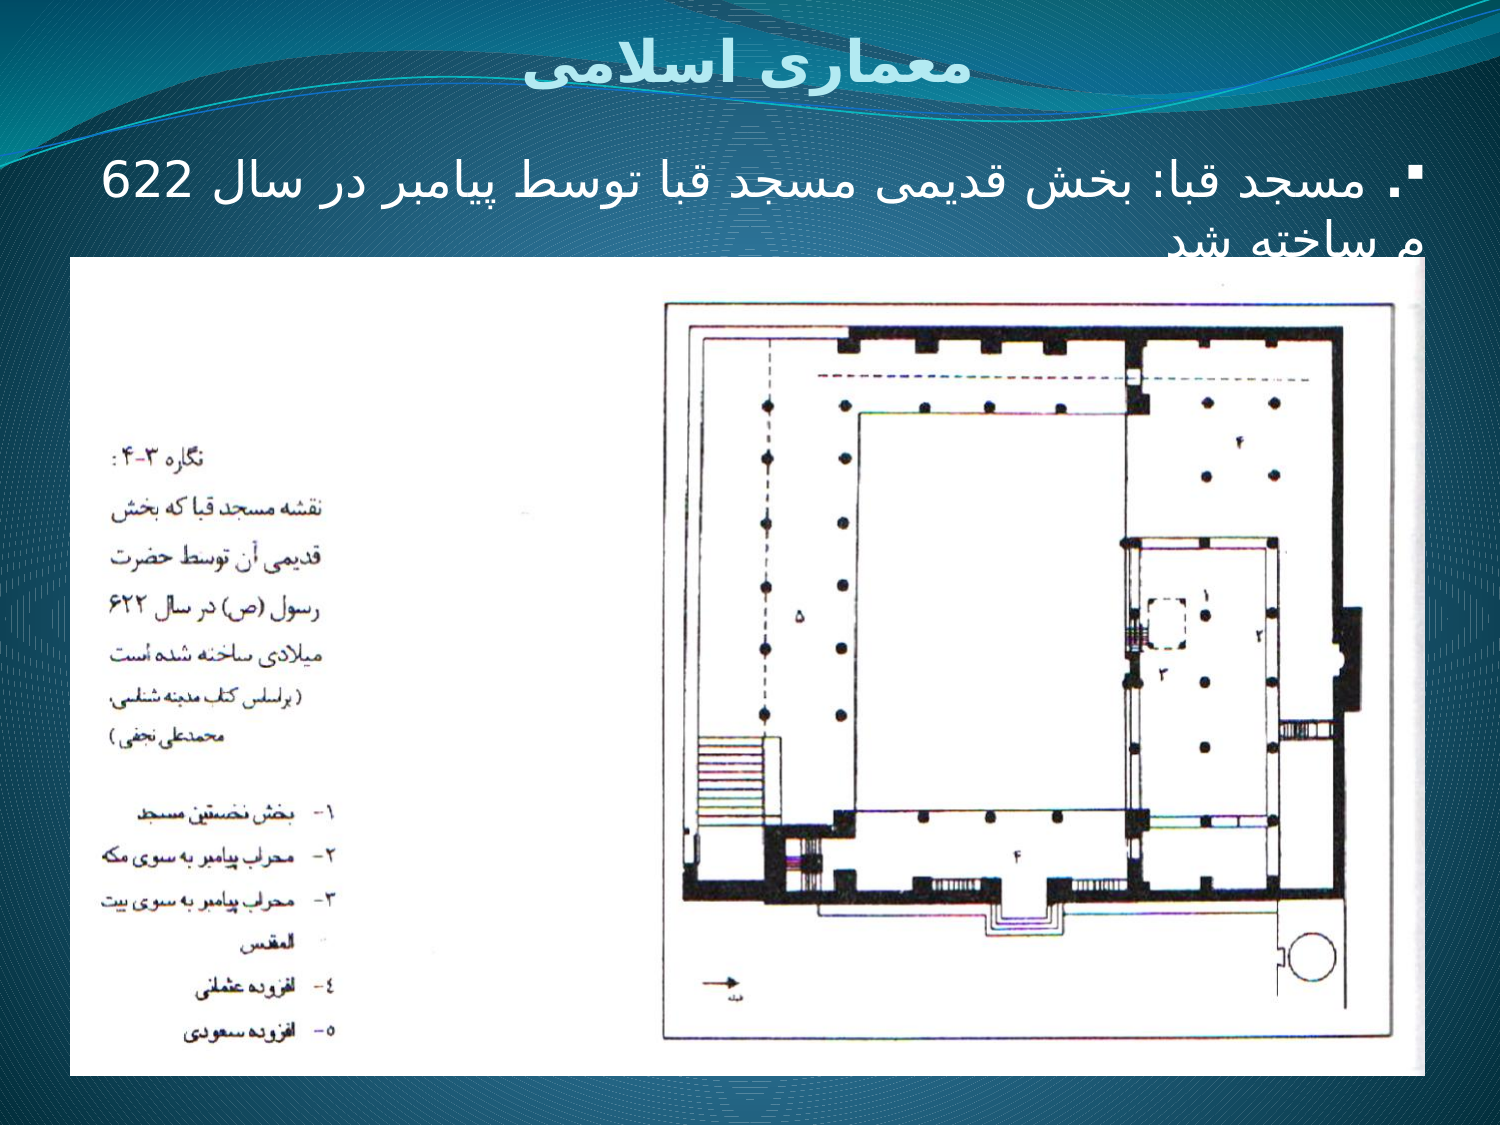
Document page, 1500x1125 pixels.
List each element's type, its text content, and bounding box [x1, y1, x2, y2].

subtitle . مسجد قبا: بخش قدیمی مسجد قبا توسط پیامبر در سال 622 م ساخته شد [58, 140, 1430, 1067]
title معماری اسلامی [46, 0, 1454, 94]
picture [70, 257, 1425, 1076]
title معماری اسلامی [63, 258, 70, 1067]
title معماری اسلامی [1425, 260, 1430, 1067]
